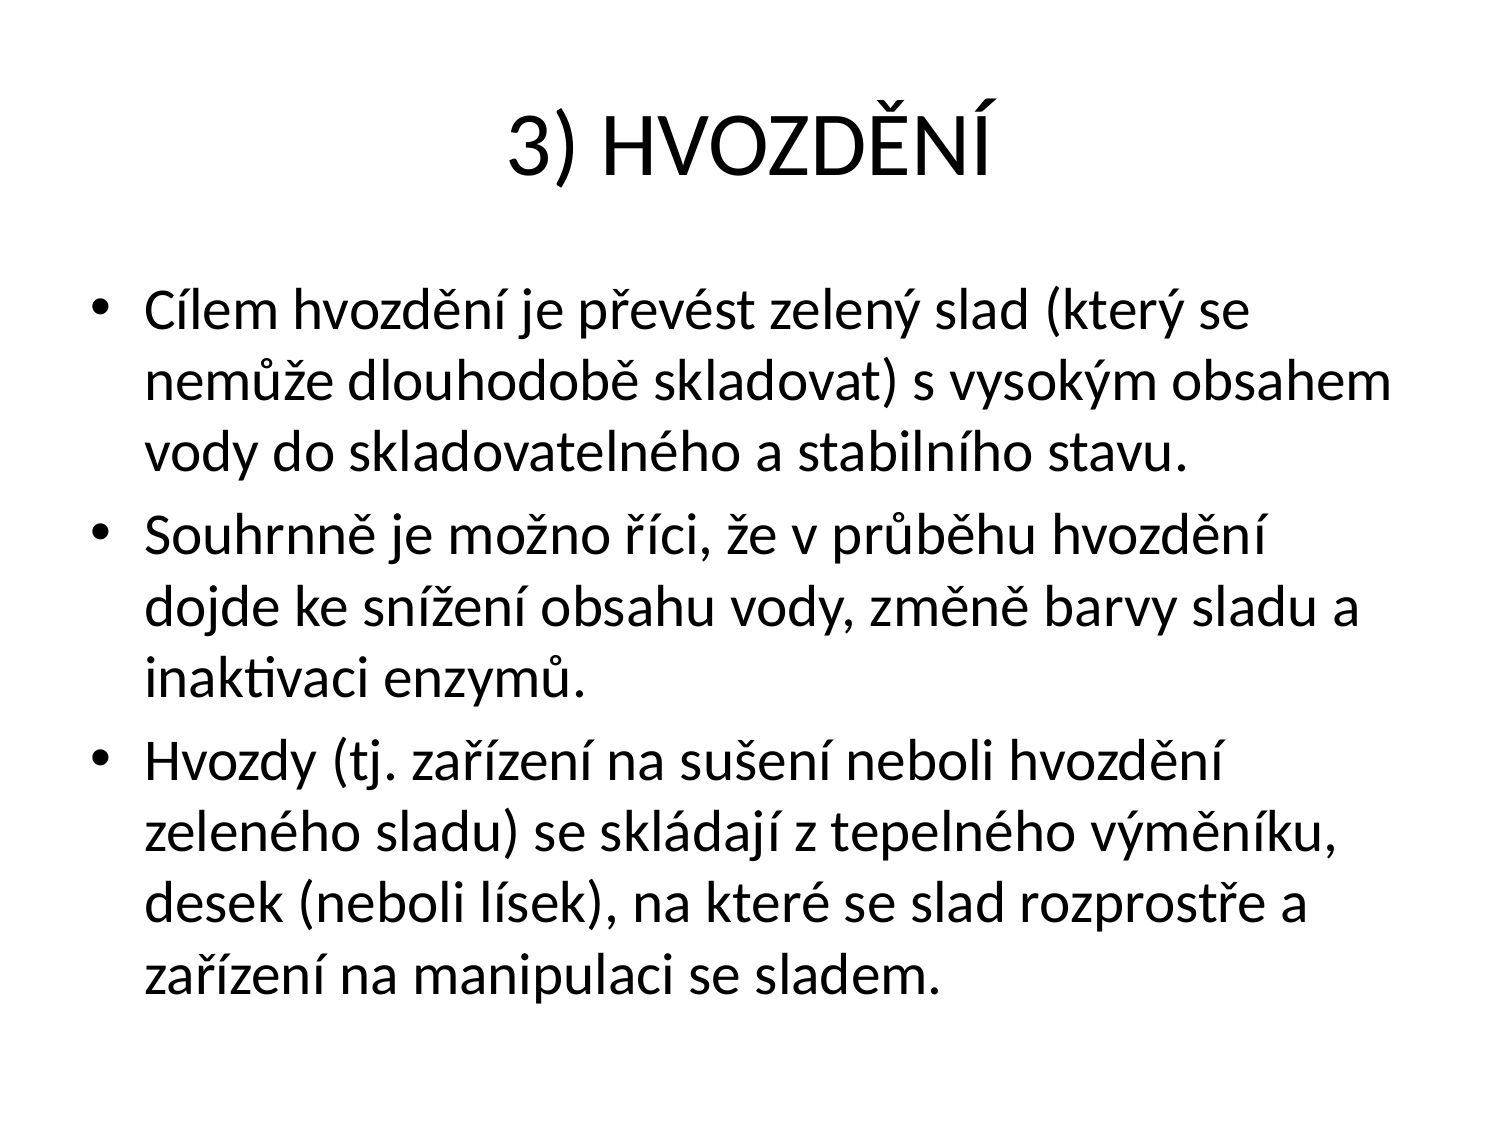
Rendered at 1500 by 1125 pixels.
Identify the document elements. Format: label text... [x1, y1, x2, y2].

list Cílem hvozdění je převést zelený slad (který se nemůže dlouhodobě skladovat) s vysokým obsahem vody do skladovatelného a stabilního stavu. Souhrnně je možno říci, že v průběhu hvozdění dojde ke snížení obsahu vody, změně barvy sladu a inaktivaci enzymů. Hvozdy (tj. zařízení na sušení neboli hvozdění zeleného sladu) se skládají z tepelného výměníku, desek (neboli lísek), na které se slad rozprostře a zařízení na manipulaci se sladem. [75, 262, 1425, 1042]
title 3) HVOZDĚNÍ [75, 45, 1425, 233]
